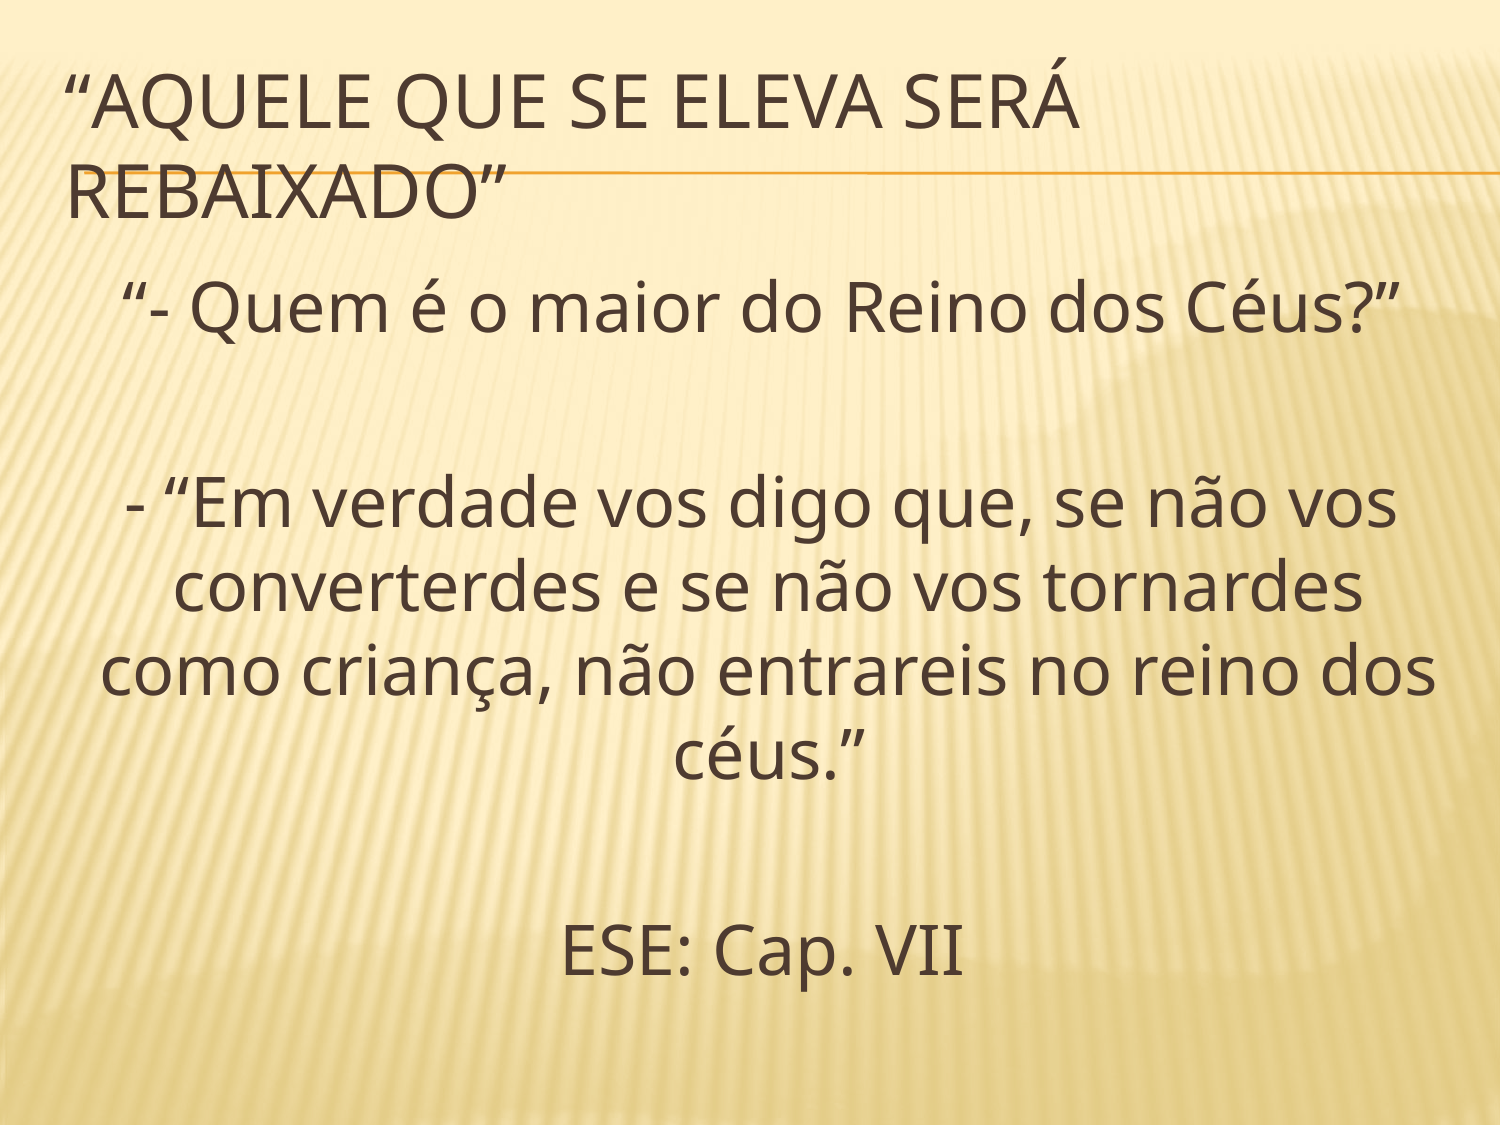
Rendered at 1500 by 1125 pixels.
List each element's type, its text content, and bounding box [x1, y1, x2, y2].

title “AQUELE QUE SE ELEVA SERÁ REBAIXADO” [50, 75, 1475, 213]
list “- Quem é o maior do Reino dos Céus?” - “Em verdade vos digo que, se não vos converterdes e se não vos tornardes como criança, não entrareis no reino dos céus.” ESE: Cap. VII [50, 254, 1475, 998]
